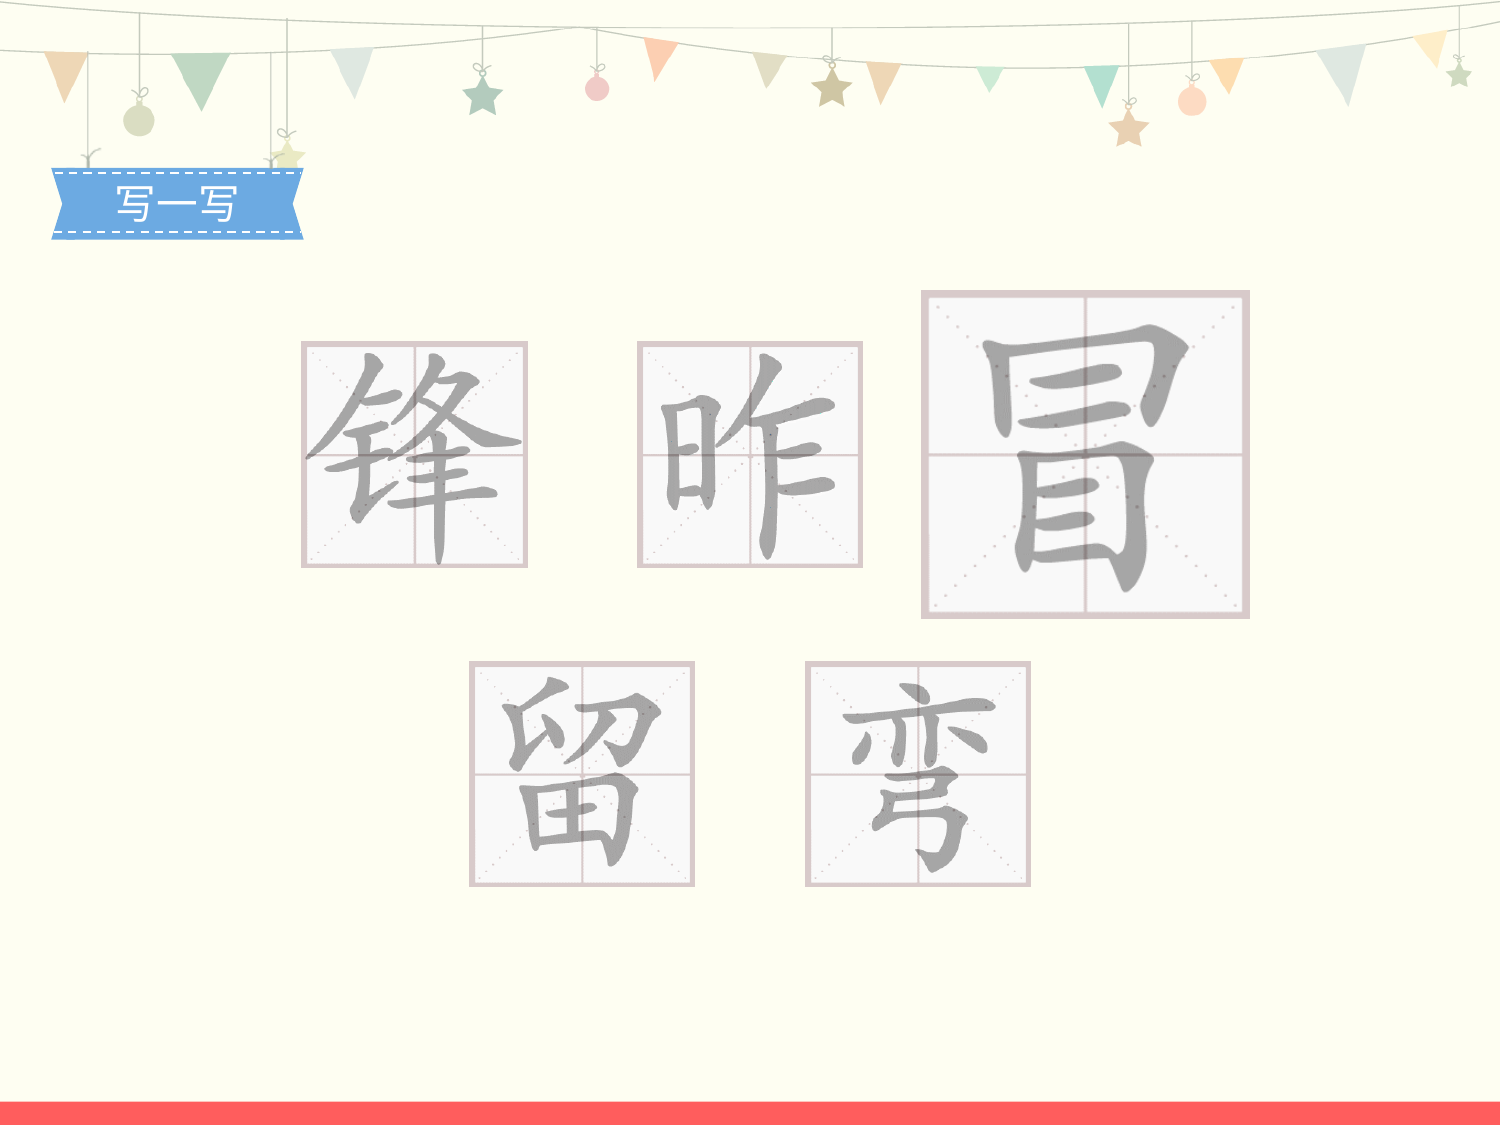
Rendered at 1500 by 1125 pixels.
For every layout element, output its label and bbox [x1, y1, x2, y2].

picture [469, 660, 695, 887]
picture [804, 660, 1031, 887]
picture [921, 290, 1250, 619]
picture [301, 341, 528, 568]
text_box [51, 51, 304, 240]
picture [637, 341, 863, 568]
